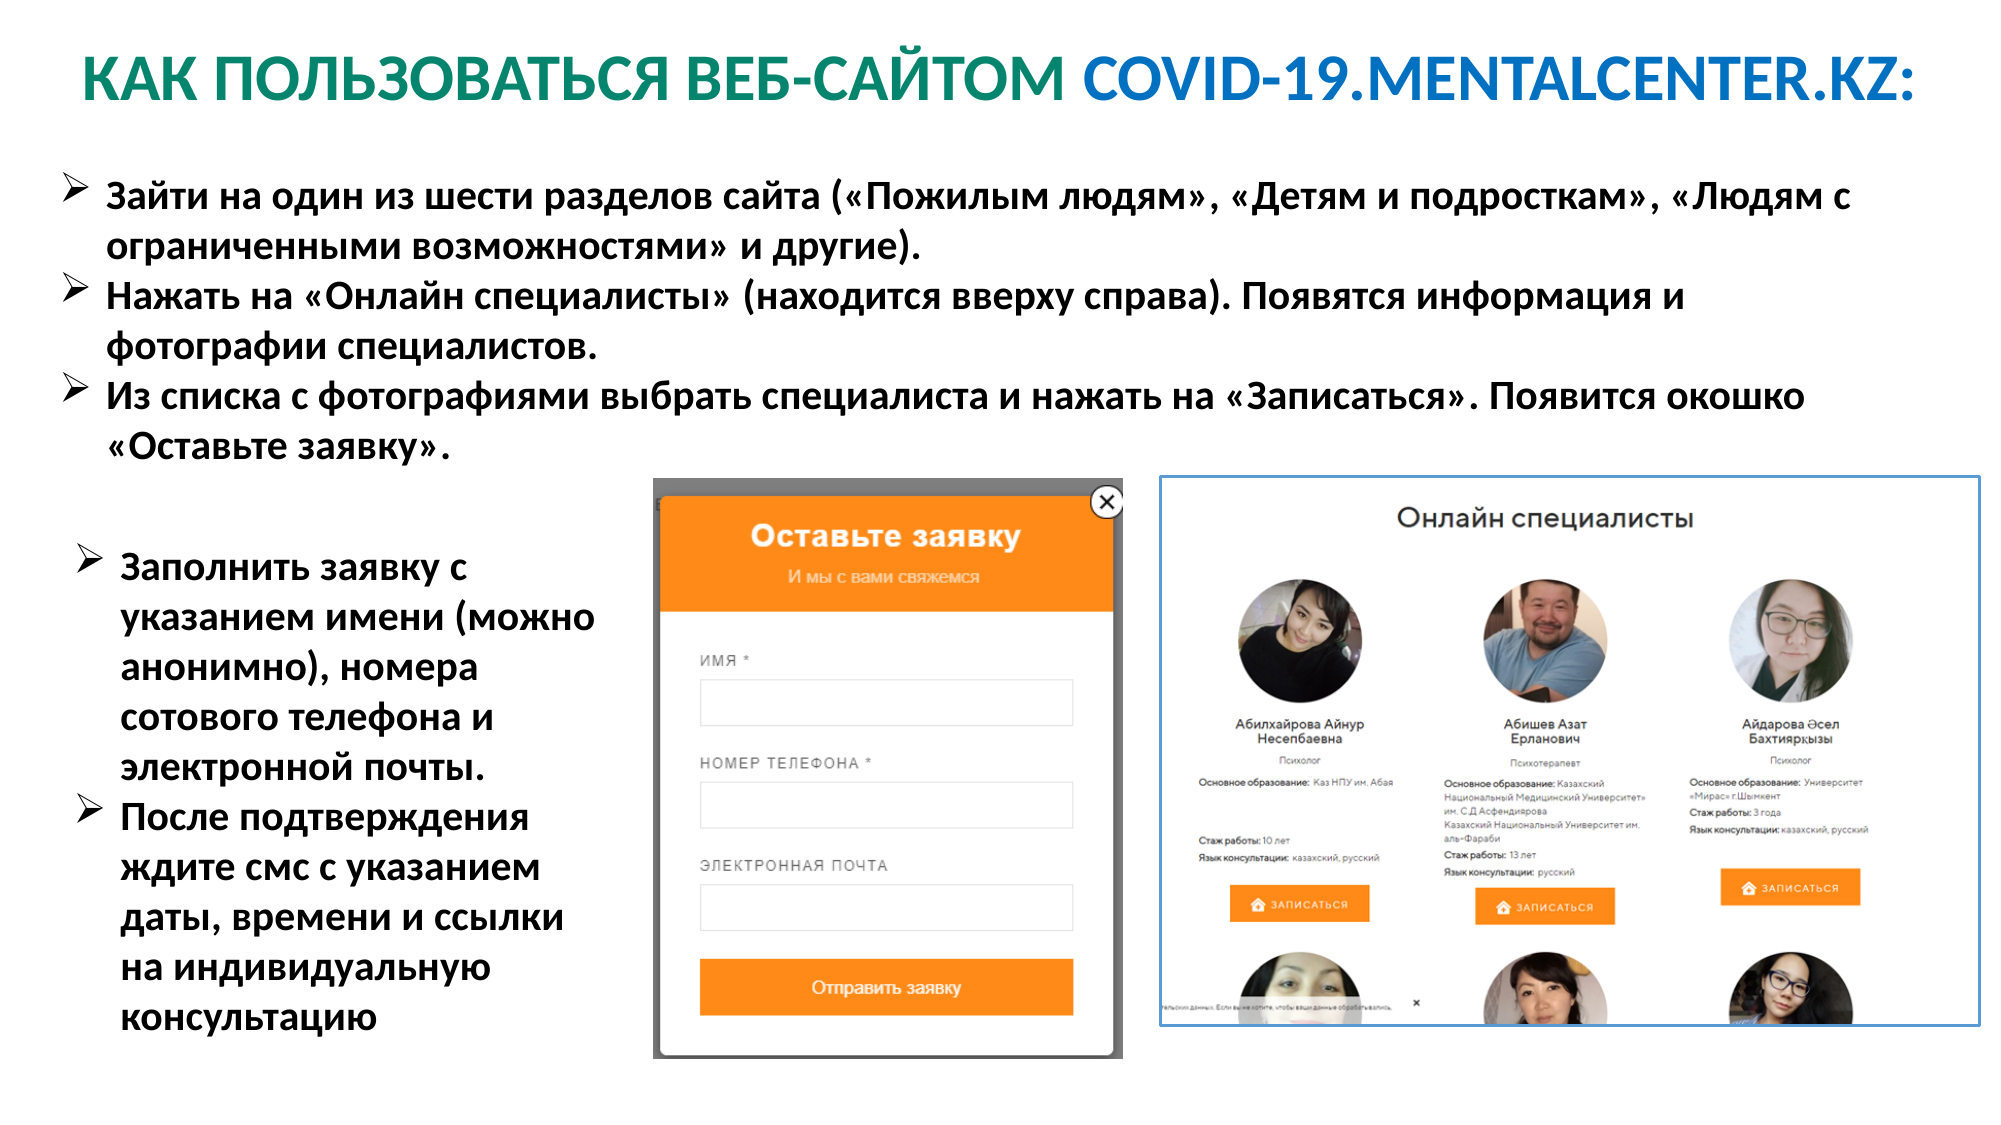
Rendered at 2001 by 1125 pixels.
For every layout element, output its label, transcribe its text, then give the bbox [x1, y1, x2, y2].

picture [1162, 478, 1978, 1025]
picture [653, 478, 1123, 1059]
text_box Зайти на один из шести разделов сайта («Пожилым людям», «Детям и подросткам», «Людям с ограниченными возможностями» и другие). Нажать на «Онлайн специалисты» (находится вверху справа). Появятся информация и фотографии специалистов. Из списка с фотографиями выбрать специалиста и нажать на «Записаться». Появится окошко «Оставьте заявку». [44, 160, 1885, 476]
text_box Заполнить заявку с указанием имени (можно анонимно), номера сотового телефона и электронной почты. После подтверждения ждите смс с указанием даты, времени и ссылки на индивидуальную консультацию [58, 531, 614, 1047]
title КАК ПОЛЬЗОВАТЬСЯ ВЕБ-САЙТОМ COVID-19.MENTALCENTER.KZ: [44, 0, 1956, 161]
